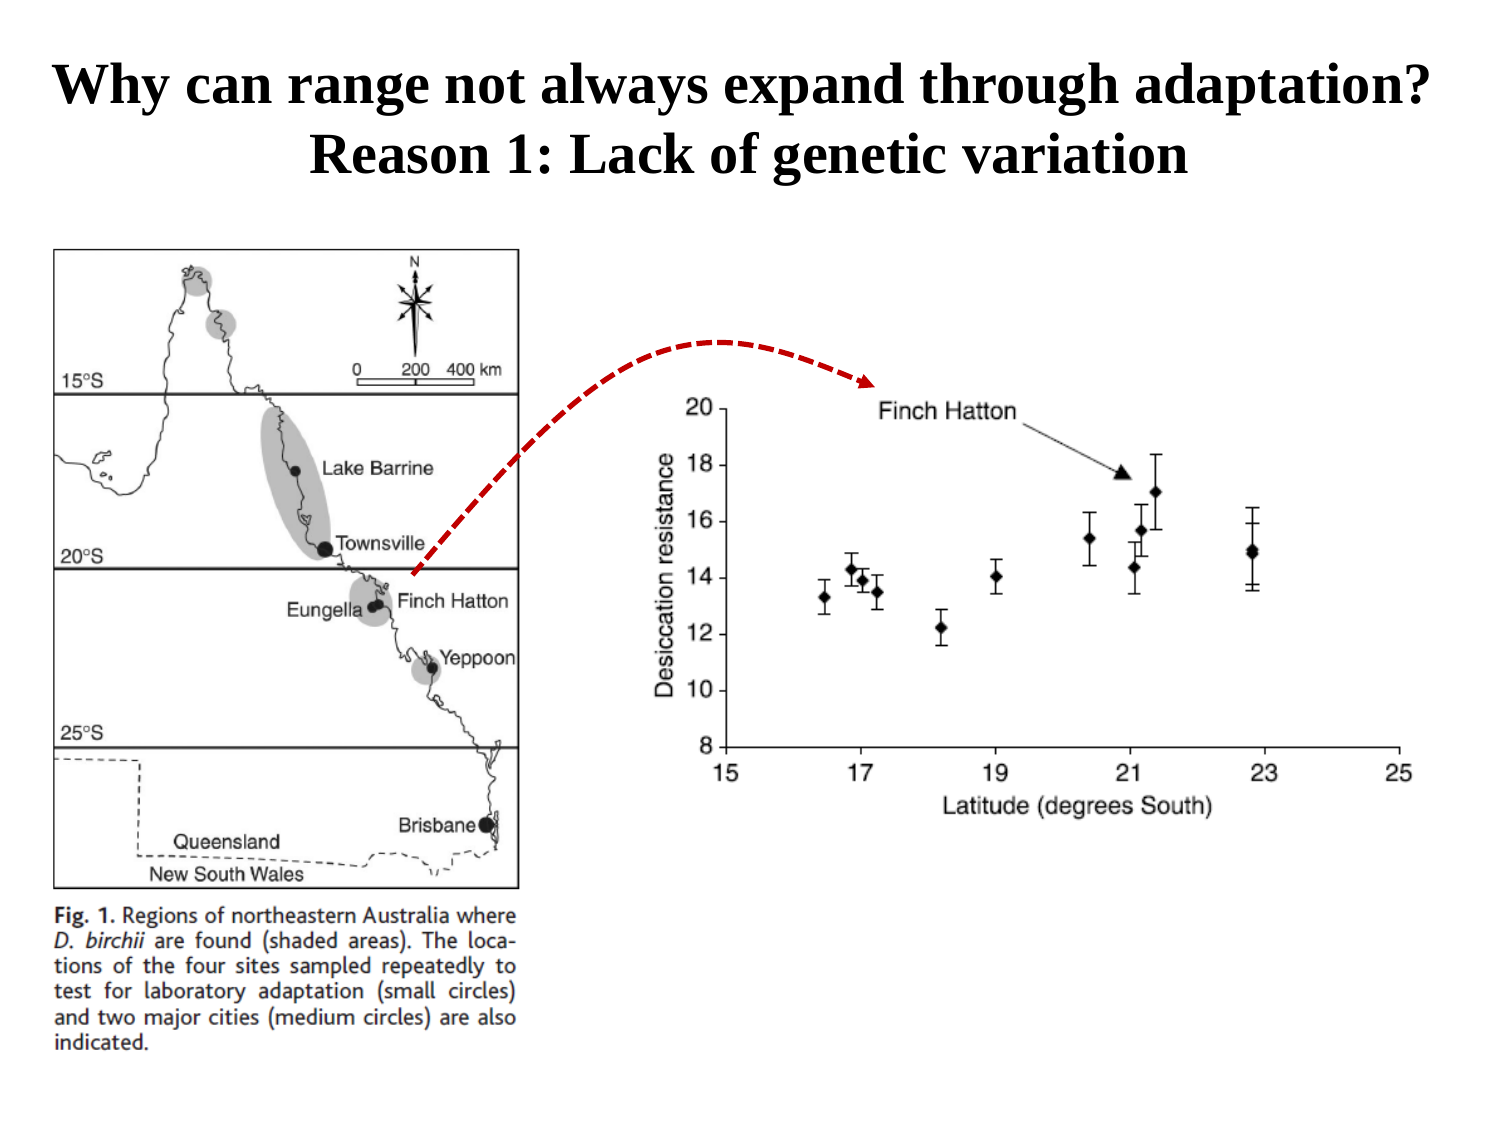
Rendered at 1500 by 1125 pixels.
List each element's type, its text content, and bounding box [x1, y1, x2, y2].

text_box Why can range not always expand through adaptation? Reason 1: Lack of genetic variation [0, 37, 1500, 193]
text_box [535, 341, 843, 526]
picture [624, 374, 1443, 833]
picture [37, 224, 532, 1070]
